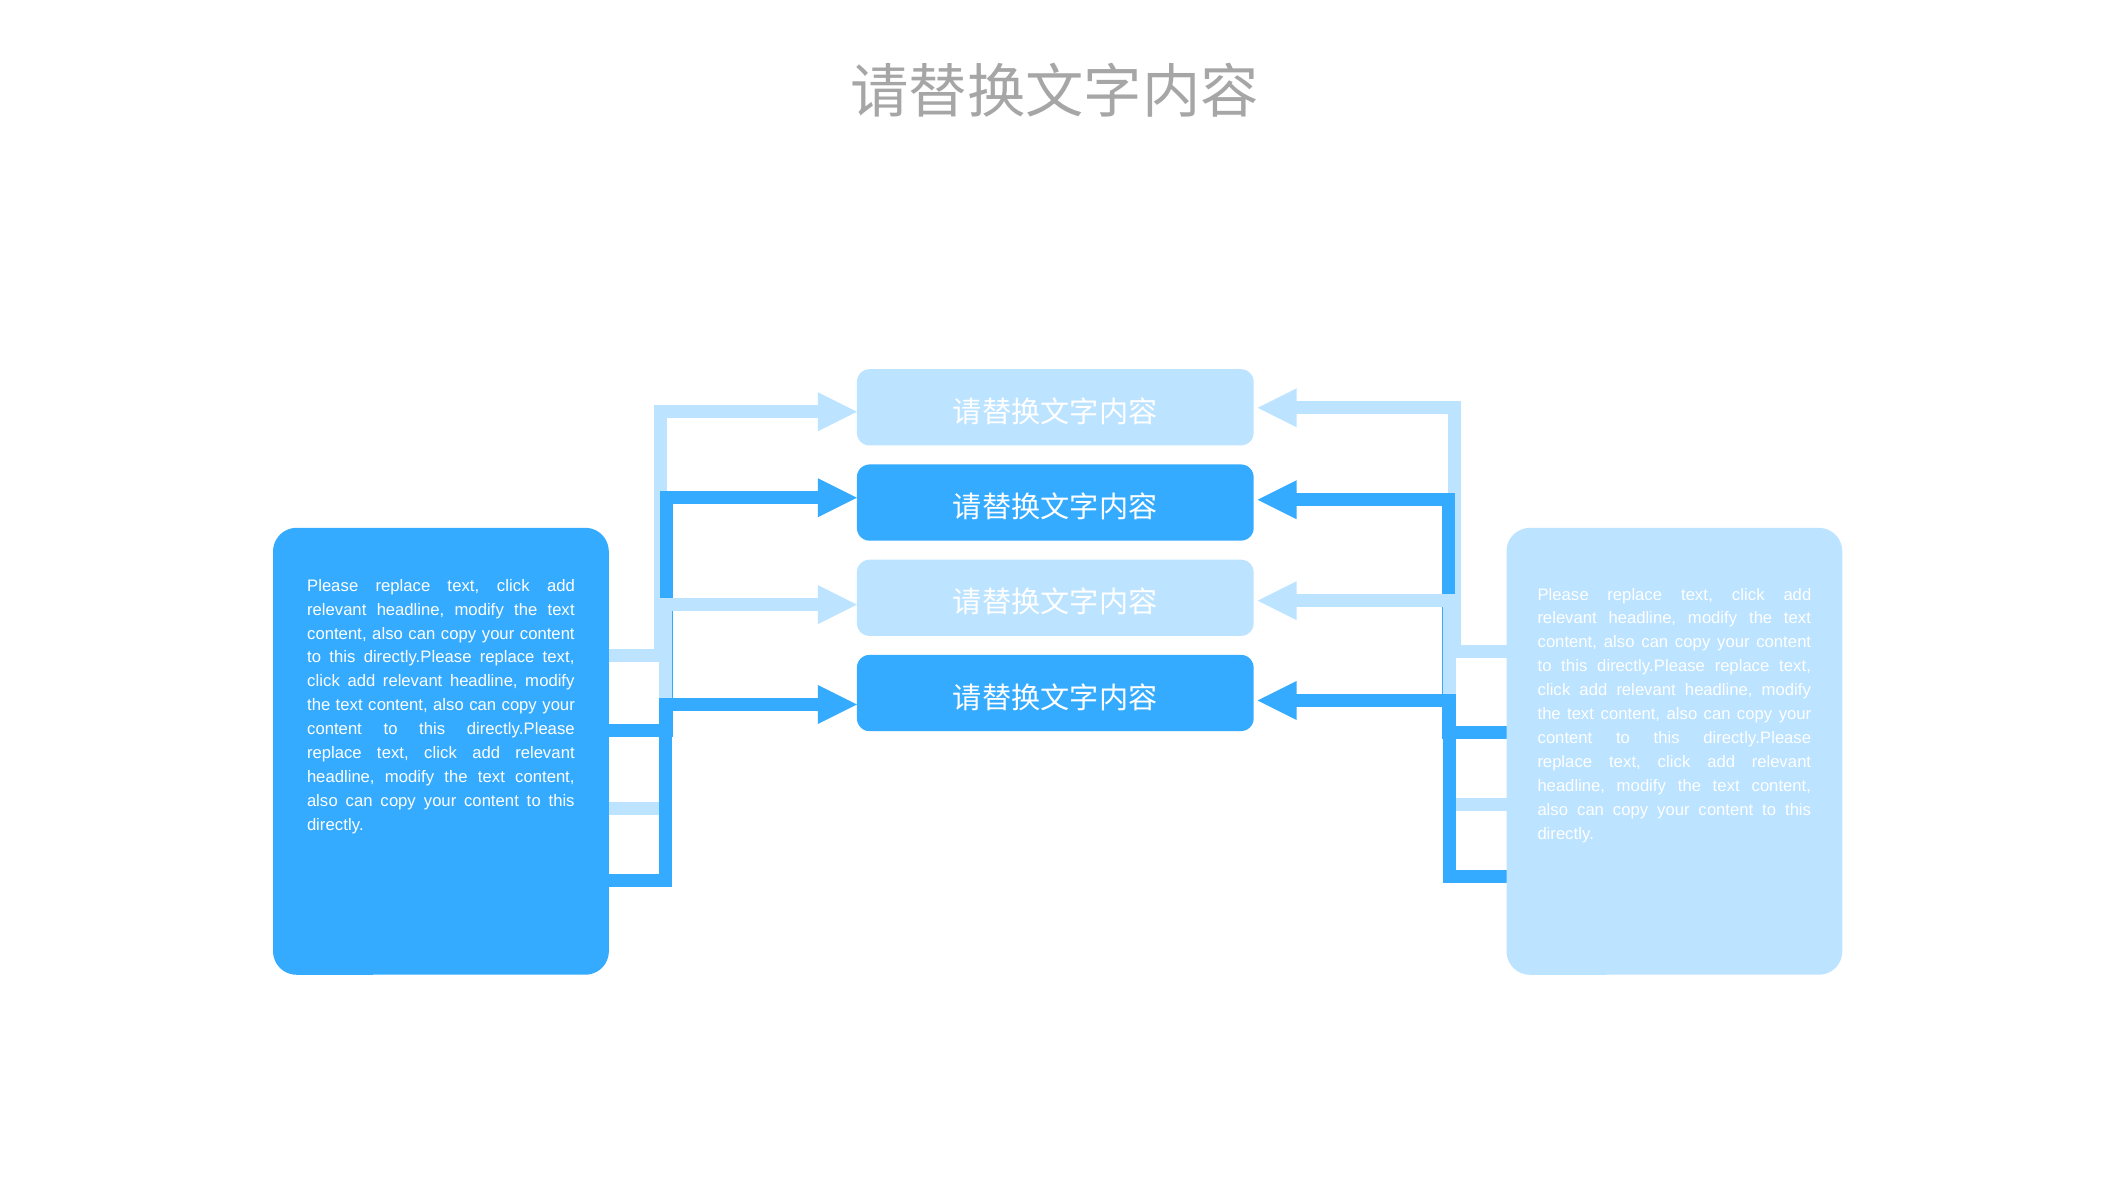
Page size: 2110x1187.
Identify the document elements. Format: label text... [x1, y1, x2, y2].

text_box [1257, 407, 1651, 527]
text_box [1257, 499, 1640, 600]
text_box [273, 527, 609, 975]
text_box 请替换文字内容 [857, 463, 1255, 542]
text_box 请替换文字内容 [857, 558, 1255, 637]
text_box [463, 411, 857, 527]
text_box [1506, 527, 1843, 975]
text_box 请替换文字内容 [820, 32, 1289, 124]
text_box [1257, 600, 1506, 700]
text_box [475, 497, 857, 604]
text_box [609, 604, 857, 704]
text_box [609, 704, 857, 881]
text_box 请替换文字内容 [857, 653, 1255, 733]
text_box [1257, 700, 1506, 877]
text_box 请替换文字内容 [855, 368, 1255, 447]
